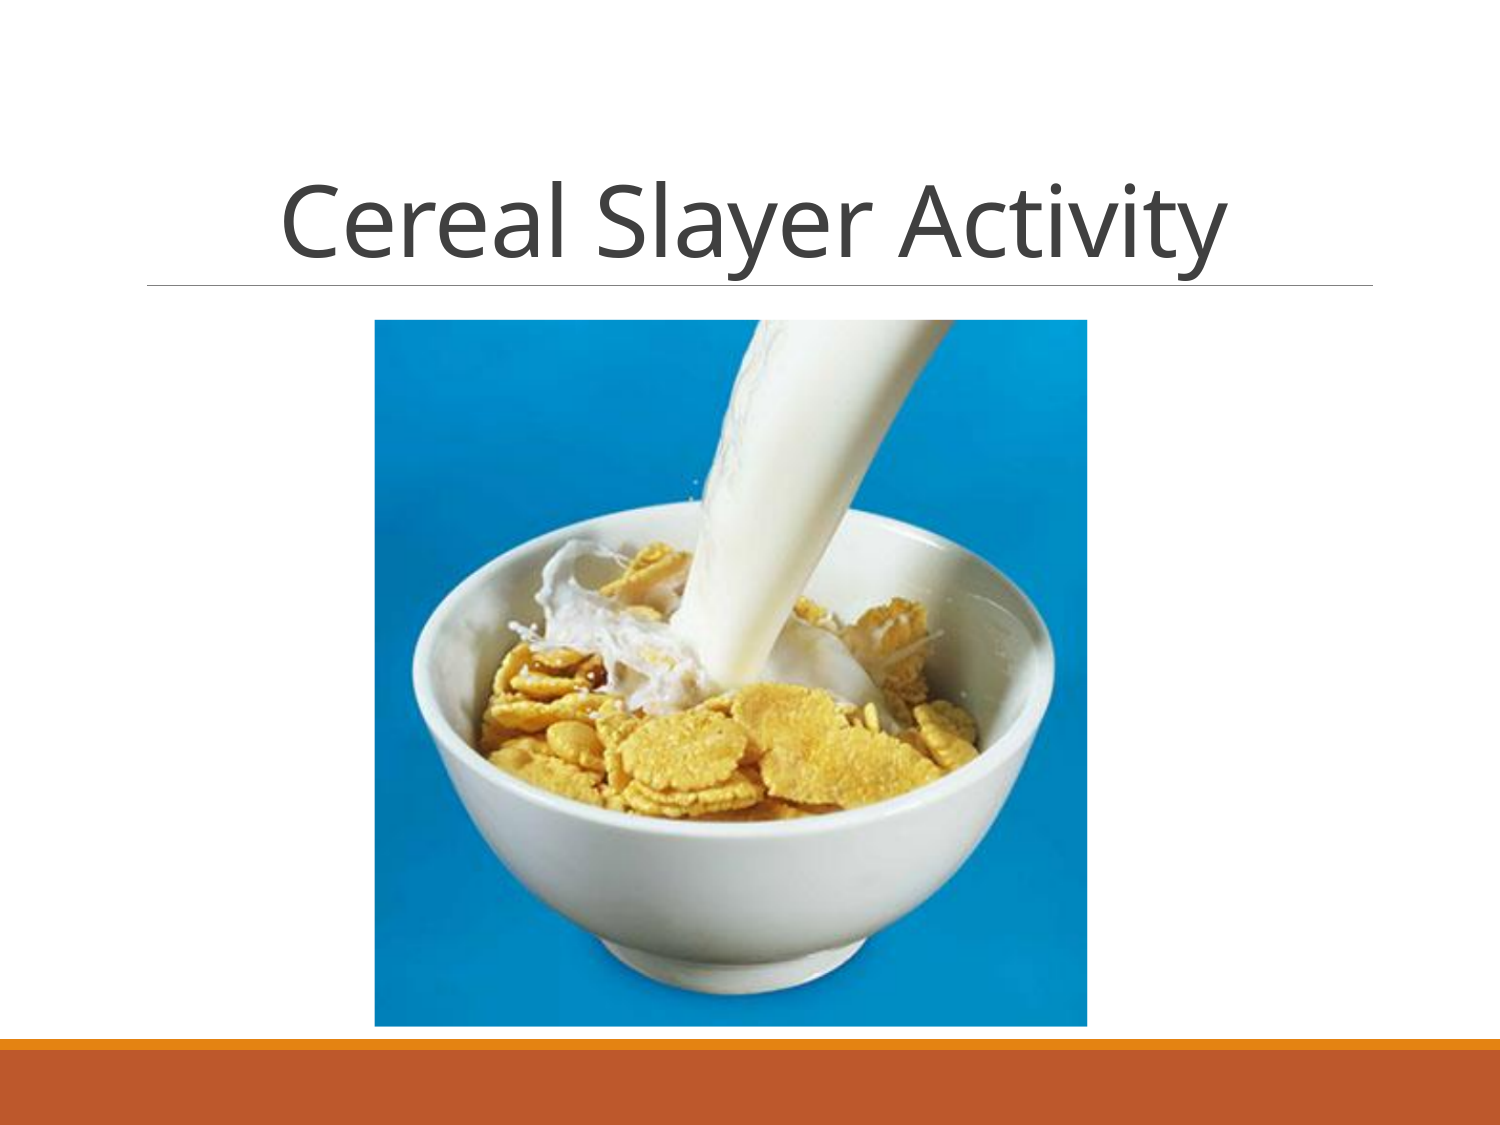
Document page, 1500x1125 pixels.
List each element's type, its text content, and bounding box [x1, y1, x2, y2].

title Cereal Slayer Activity [135, 47, 1373, 285]
picture [359, 302, 1103, 1035]
